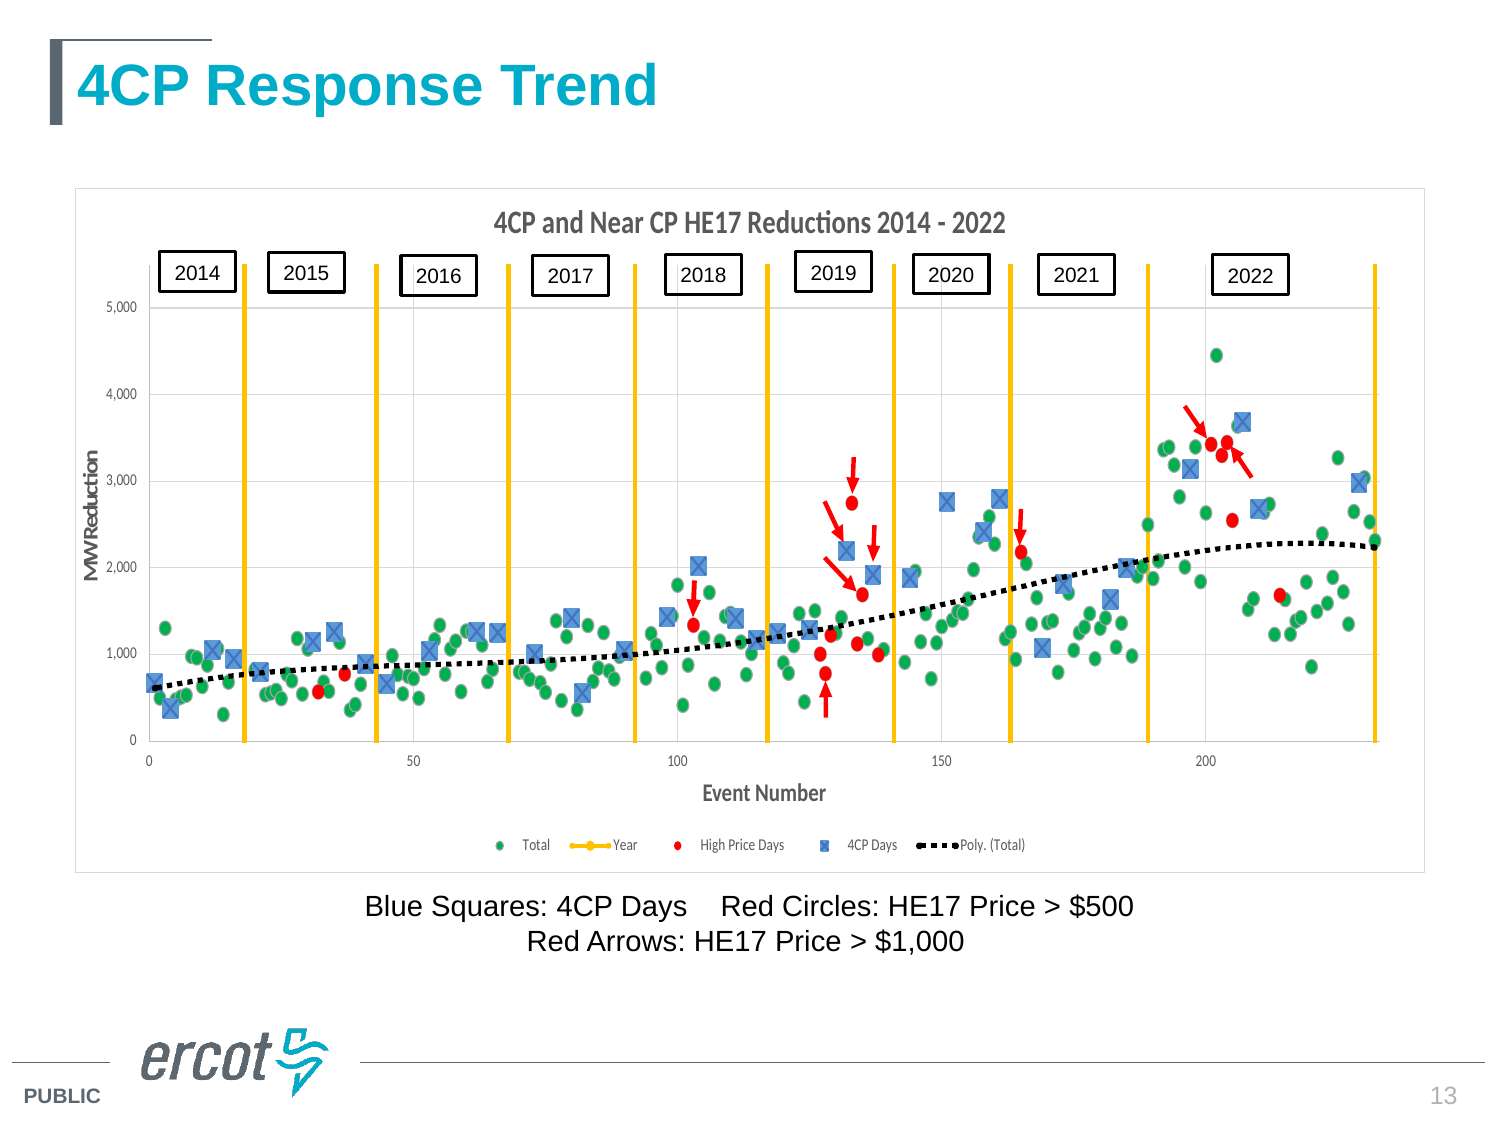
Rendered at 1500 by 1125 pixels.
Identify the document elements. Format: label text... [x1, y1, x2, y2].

picture [137, 1024, 332, 1100]
slide_number 13 [1400, 1076, 1488, 1113]
title 4CP Response Trend [62, 39, 1450, 125]
text_box Blue Squares: 4CP Days Red Circles: HE17 Price > $500 Red Arrows: HE17 Price > $1,000 [337, 881, 1163, 965]
picture [74, 187, 1426, 873]
